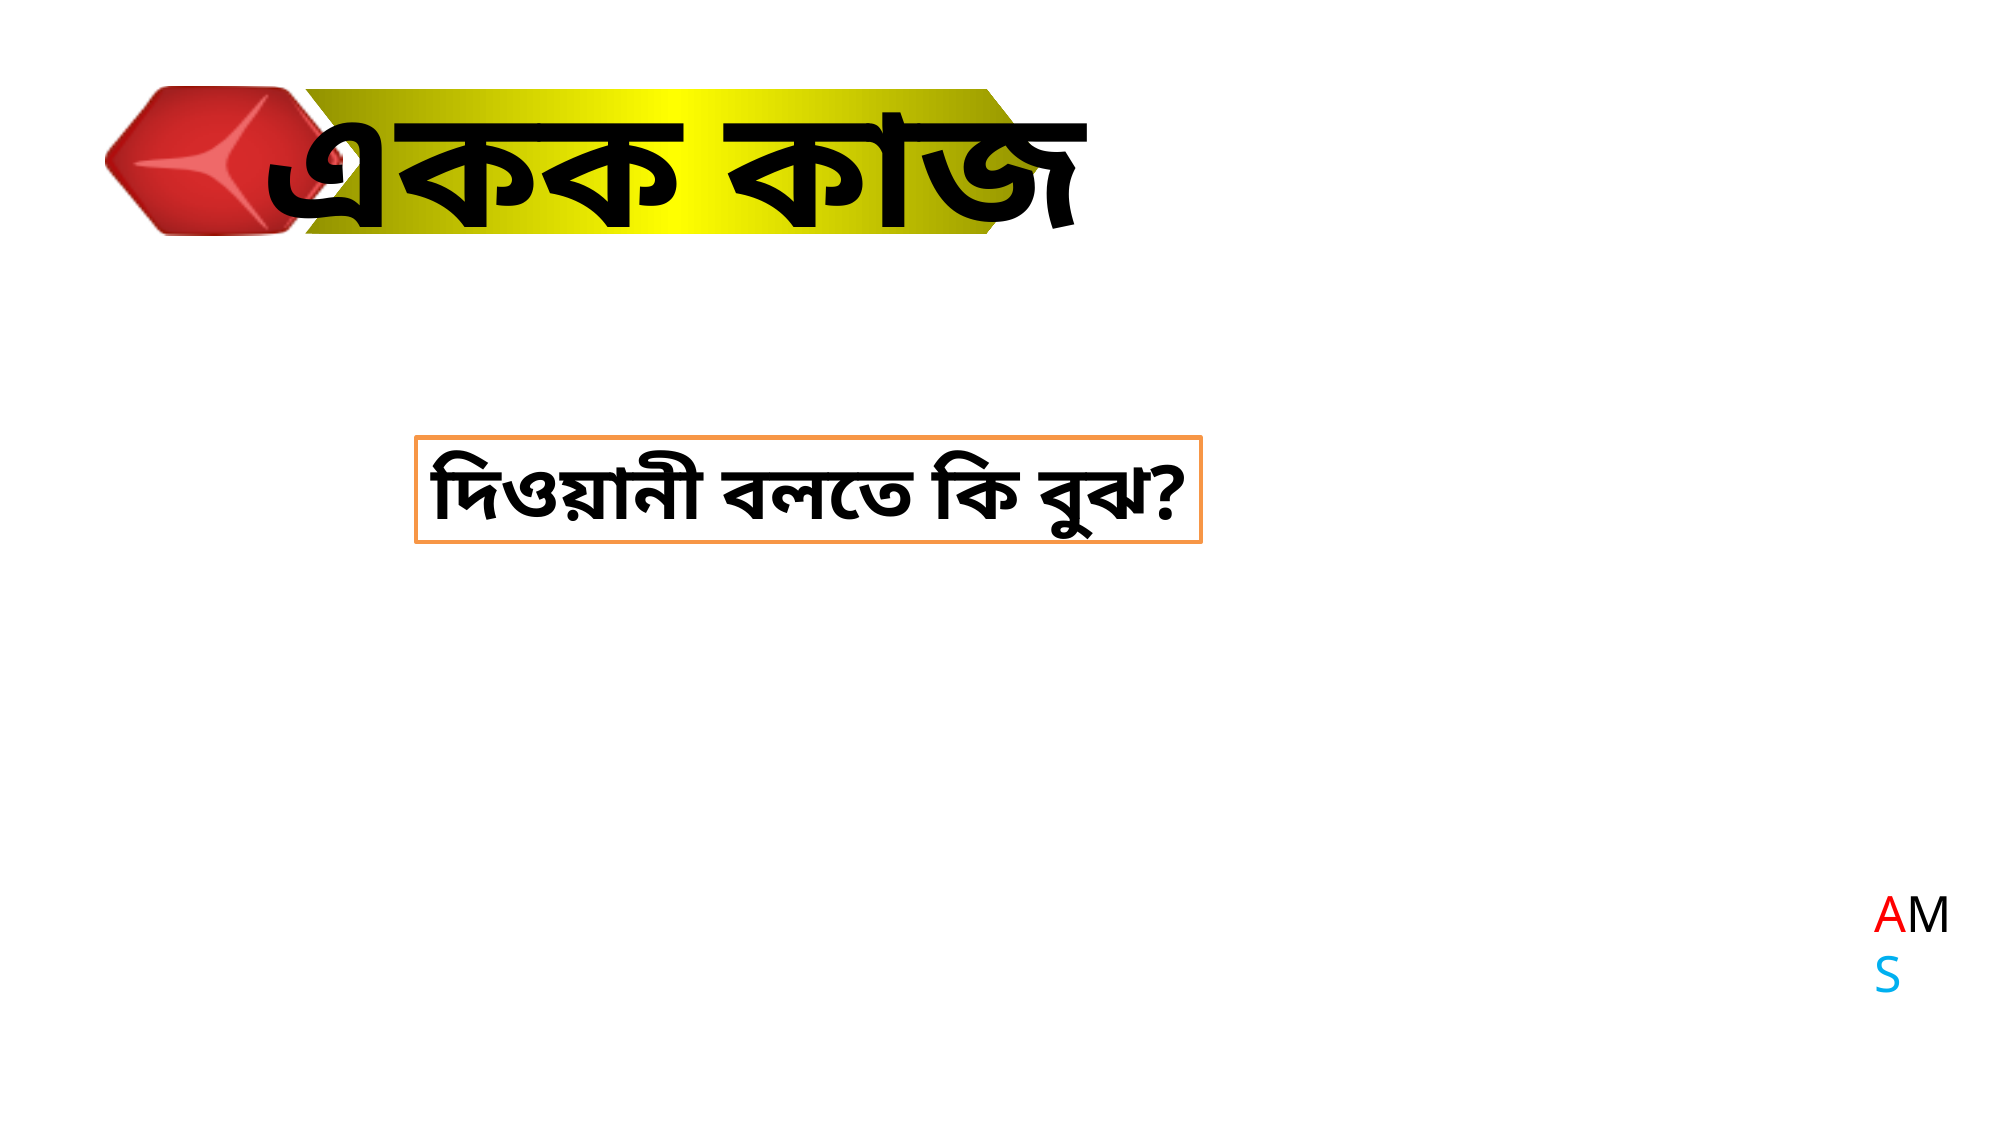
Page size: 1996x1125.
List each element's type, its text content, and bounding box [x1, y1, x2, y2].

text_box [104, 86, 1044, 237]
text_box দিওয়ানী বলতে কি বুঝ? [414, 435, 1203, 544]
text_box AMS [1860, 874, 1973, 1010]
